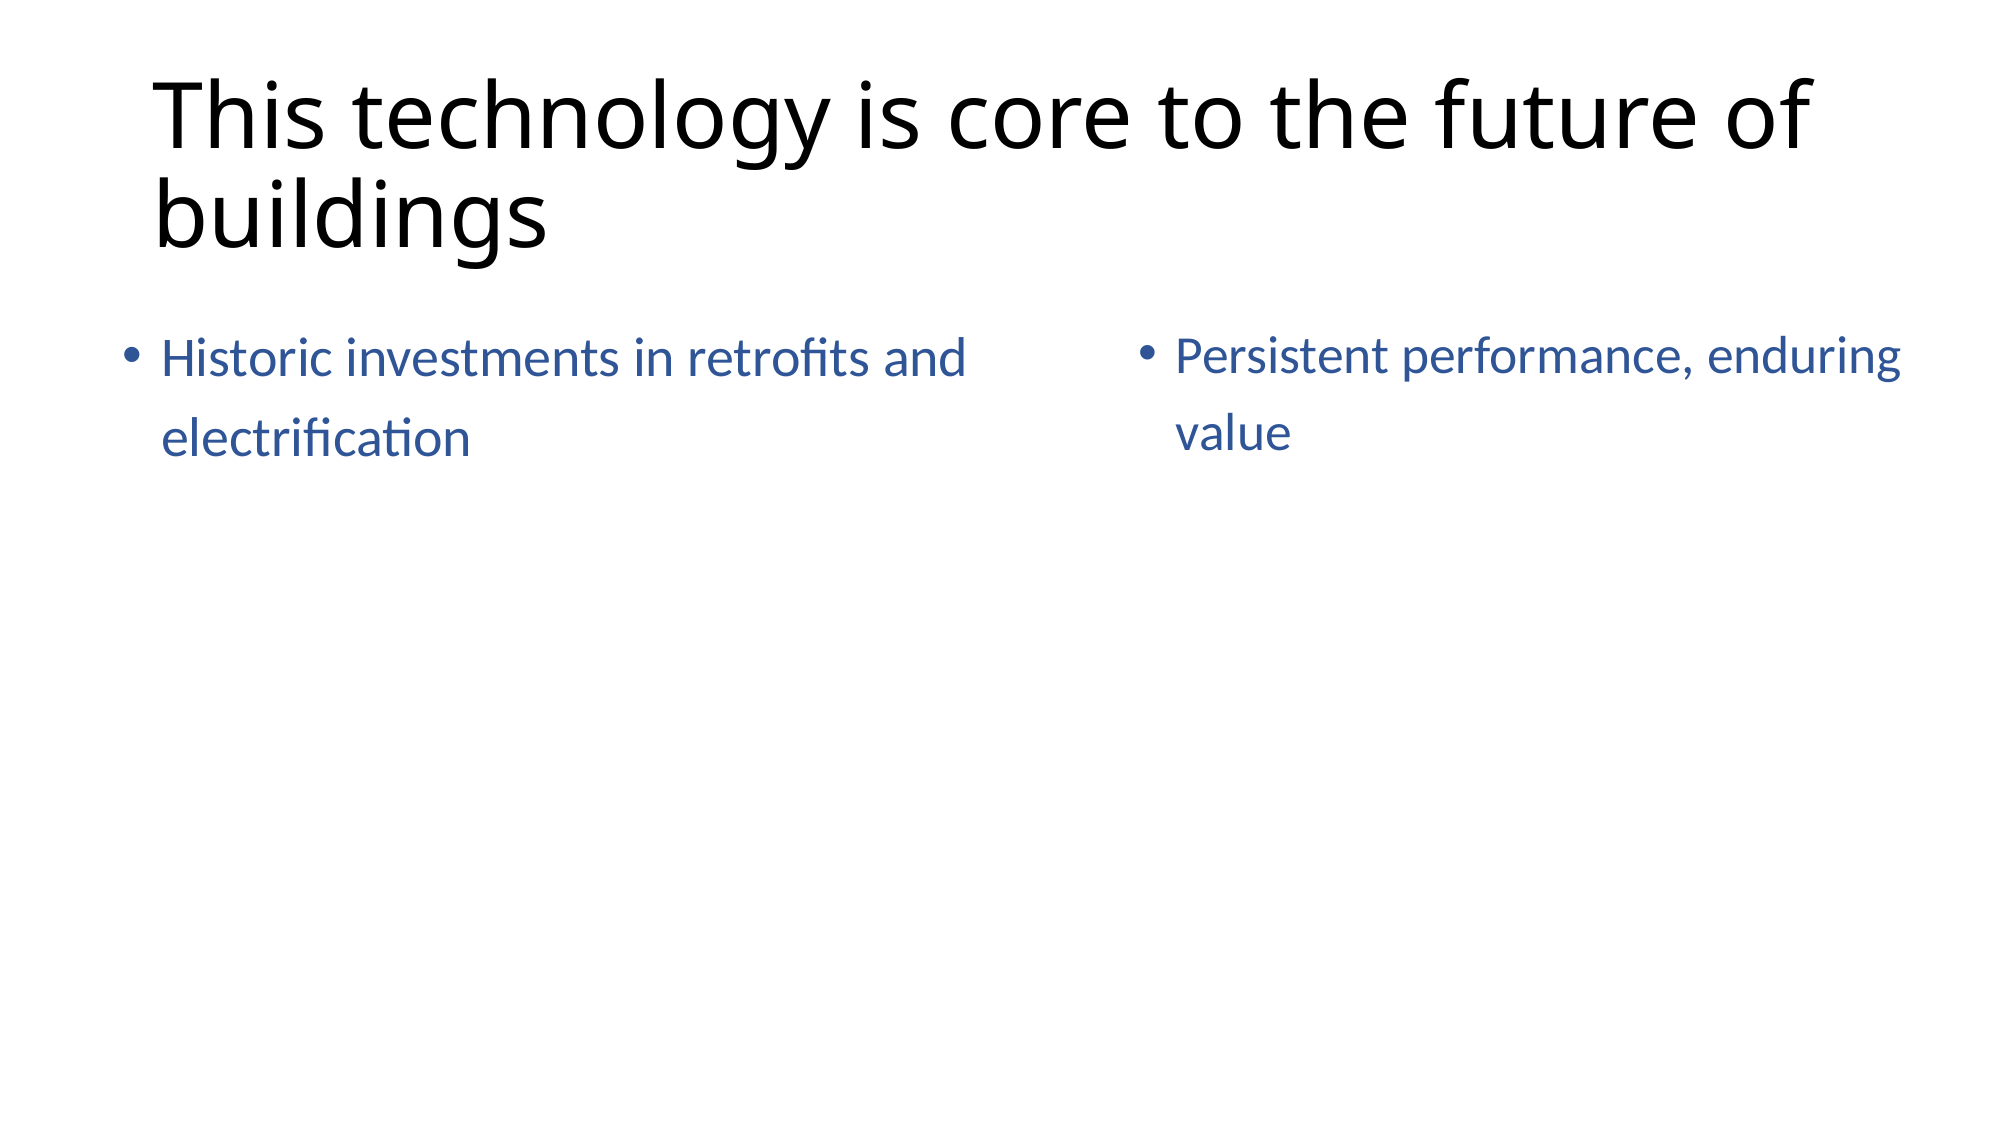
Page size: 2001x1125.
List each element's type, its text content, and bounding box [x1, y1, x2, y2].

title This technology is core to the future of buildings [137, 59, 1863, 278]
list Historic investments in retrofits and electrification Retiring workforce, next gen. expects networked intelligent systems Industry mobilization around speed and climate urgency Increasing asks of our buildings – health, grid, DERs, IEA [107, 299, 1015, 1014]
text_box Persistent performance, enduring value Automation and modern tools for building O&M Mechanism to scale across systems, data models, equipt configurations Growing footprint of software-based infrastructure to rapidly deploy [1123, 299, 2000, 1014]
